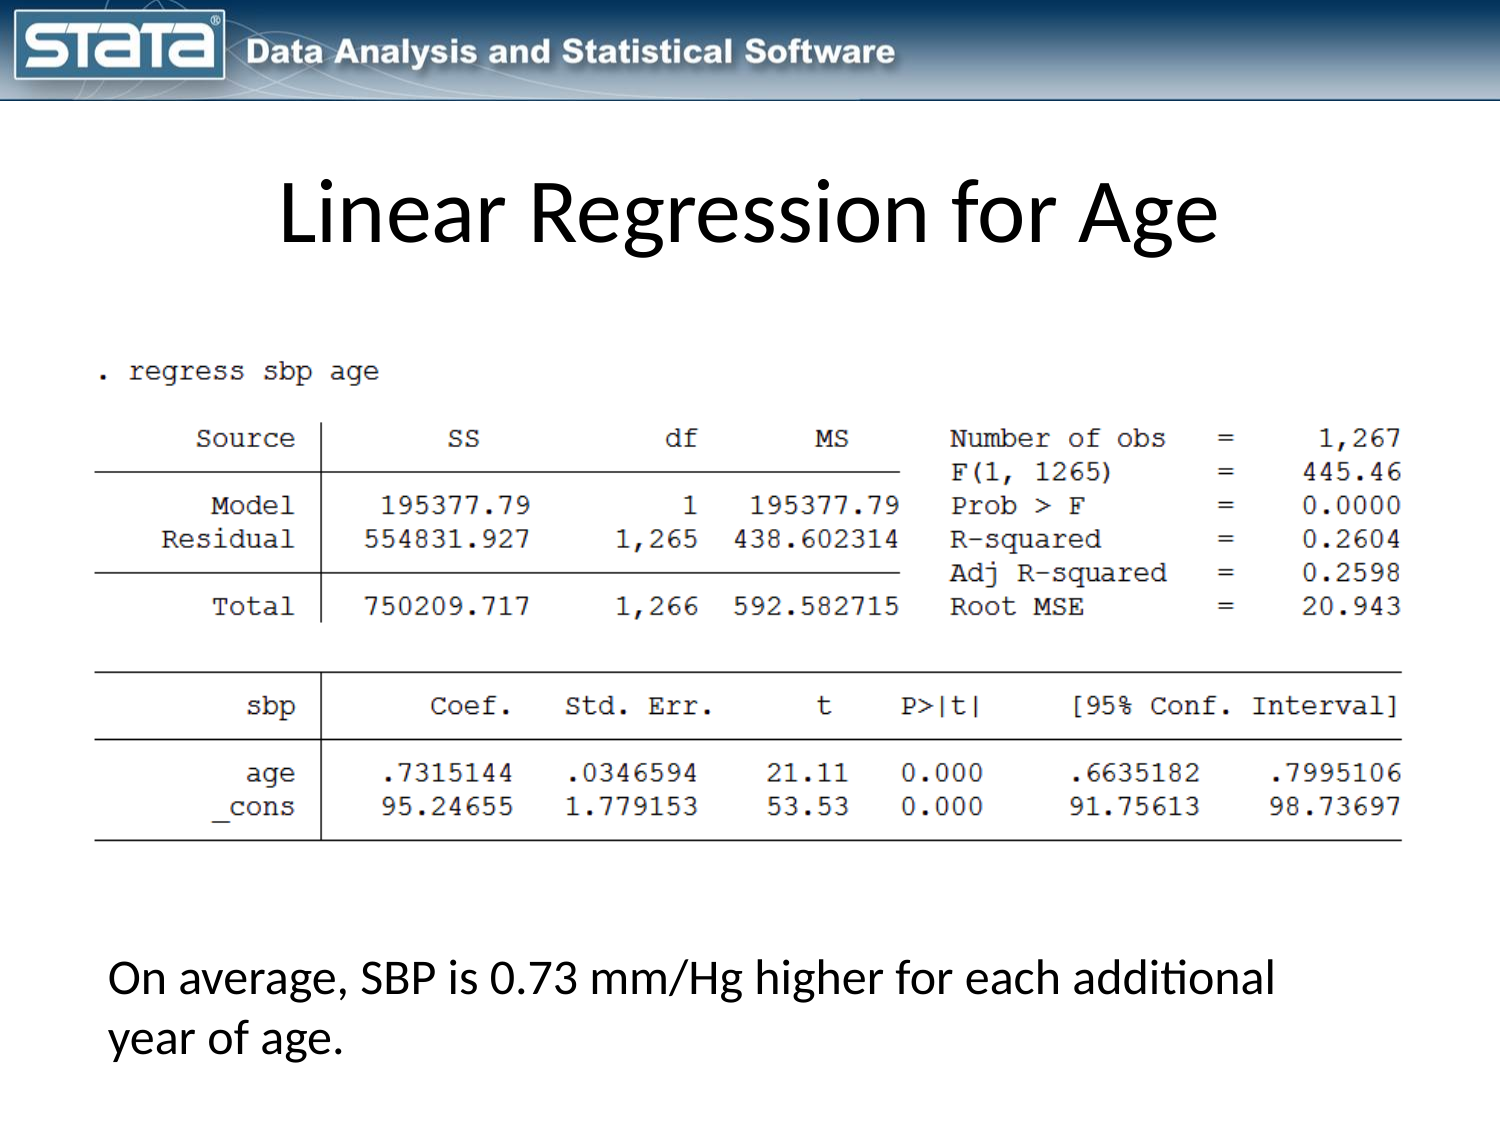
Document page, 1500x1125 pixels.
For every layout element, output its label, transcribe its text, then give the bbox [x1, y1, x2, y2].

title Linear Regression for Age [75, 125, 1425, 288]
picture [0, 0, 1500, 101]
text_box On average, SBP is 0.73 mm/Hg higher for each additional year of age. [93, 937, 1304, 1073]
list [74, 337, 1426, 875]
